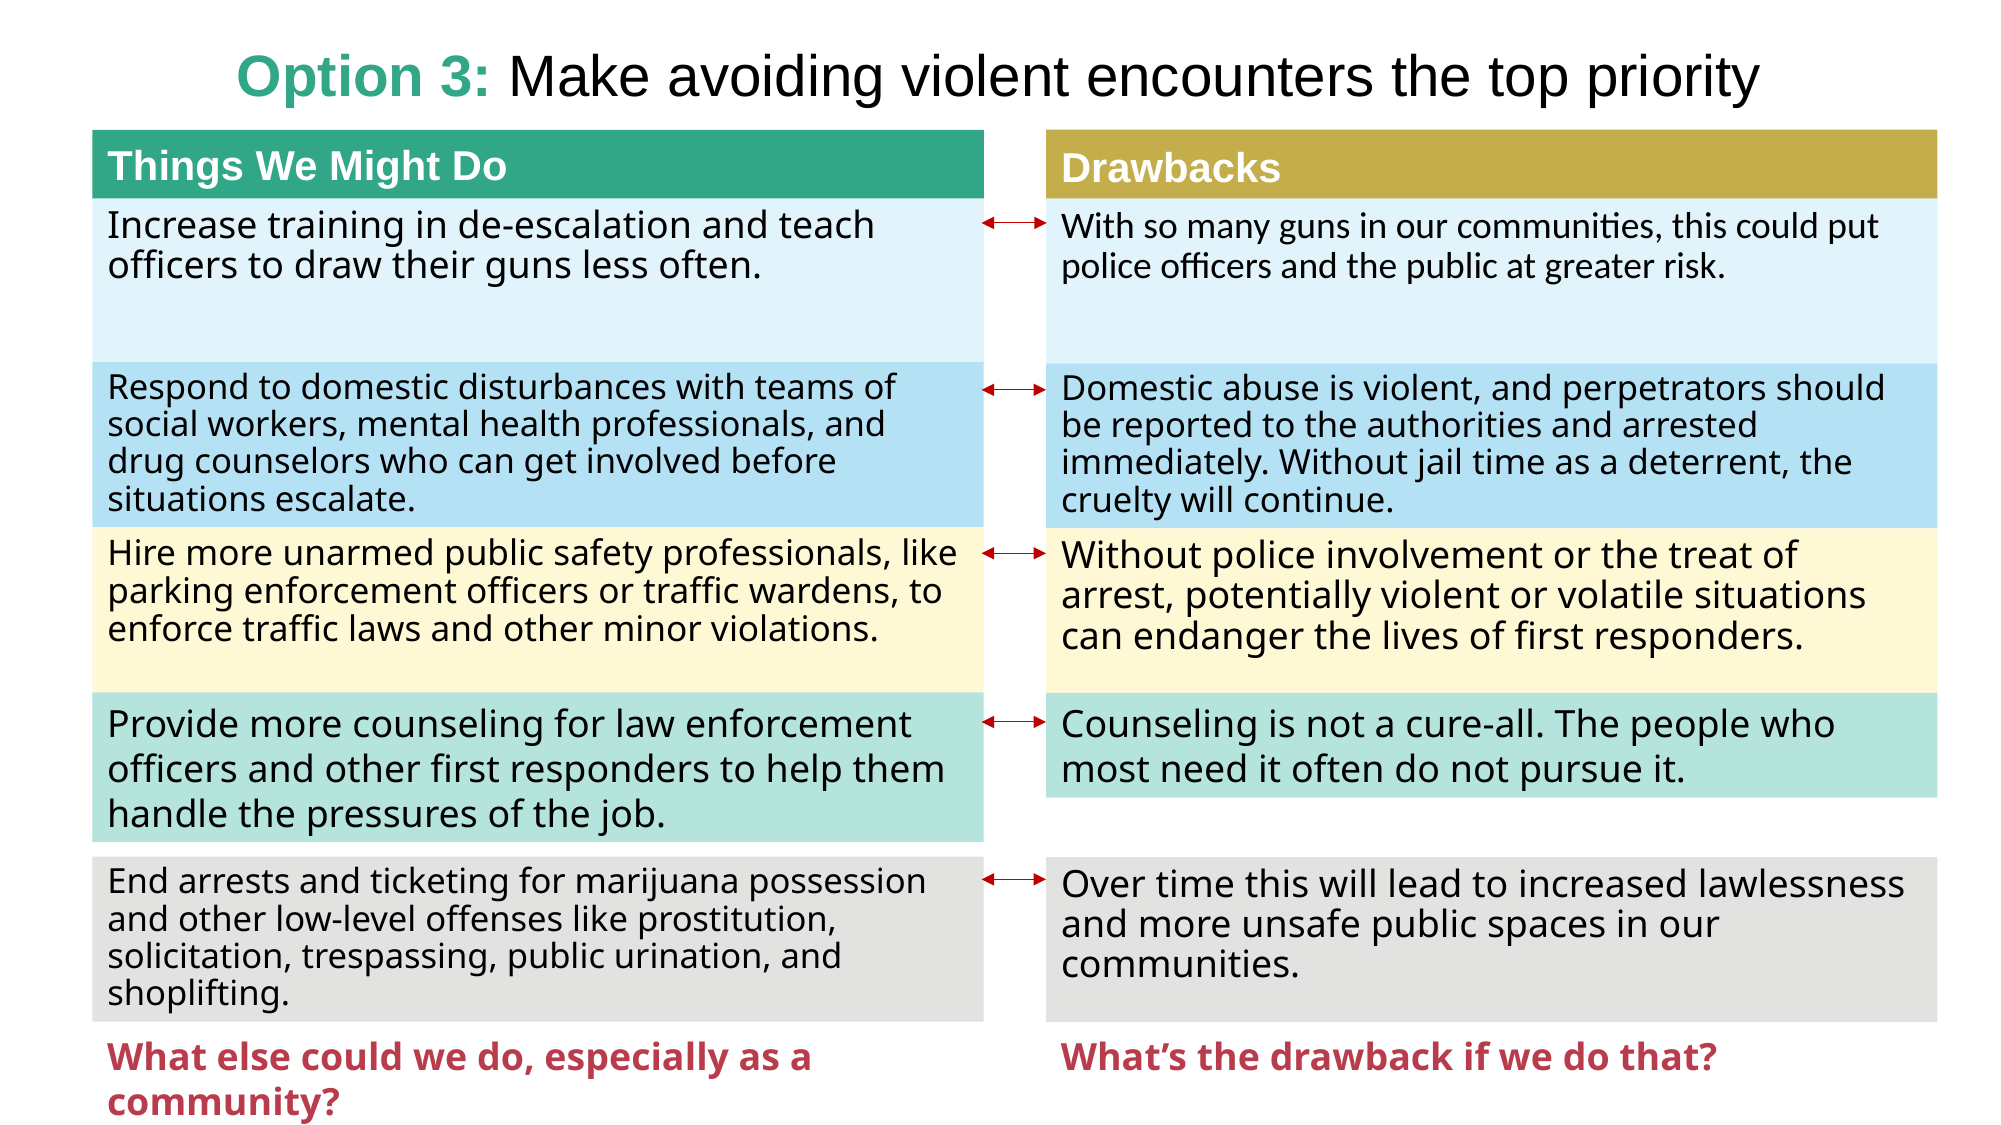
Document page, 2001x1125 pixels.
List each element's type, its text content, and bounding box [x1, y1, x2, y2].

text_box What’s the drawback if we do that? [1046, 1025, 1938, 1086]
text_box Respond to domestic disturbances with teams of social workers, mental health professionals, and drug counselors who can get involved before situations escalate. [92, 362, 984, 527]
text_box Provide more counseling for law enforcement officers and other first responders to help them handle the pressures of the job. [92, 692, 984, 843]
text_box What else could we do, especially as a community? [92, 1025, 984, 1125]
text_box Domestic abuse is violent, and perpetrators should be reported to the authorities and arrested immediately. Without jail time as a deterrent, the cruelty will continue. [1046, 363, 1938, 528]
list Things We Might Do [92, 129, 984, 198]
title Option 3: Make avoiding violent encounters the top priority [137, 24, 1863, 130]
list With so many guns in our communities, this could put police officers and the public at greater risk. [1046, 198, 1938, 363]
text_box Over time this will lead to increased lawlessness and more unsafe public spaces in our communities. [1046, 857, 1938, 1023]
text_box Counseling is not a cure-all. The people who most need it often do not pursue it. [1046, 692, 1938, 798]
text_box Without police involvement or the treat of arrest, potentially violent or volatile situations can endanger the lives of first responders. [1046, 528, 1938, 692]
list Increase training in de-escalation and teach officers to draw their guns less often. [92, 198, 984, 362]
list Drawbacks [1046, 129, 1938, 198]
text_box Hire more unarmed public safety professionals, like parking enforcement officers or traffic wardens, to enforce traffic laws and other minor violations. [92, 527, 984, 692]
text_box End arrests and ticketing for marijuana possession and other low-level offenses like prostitution, solicitation, trespassing, public urination, and shoplifting. [92, 856, 984, 1022]
